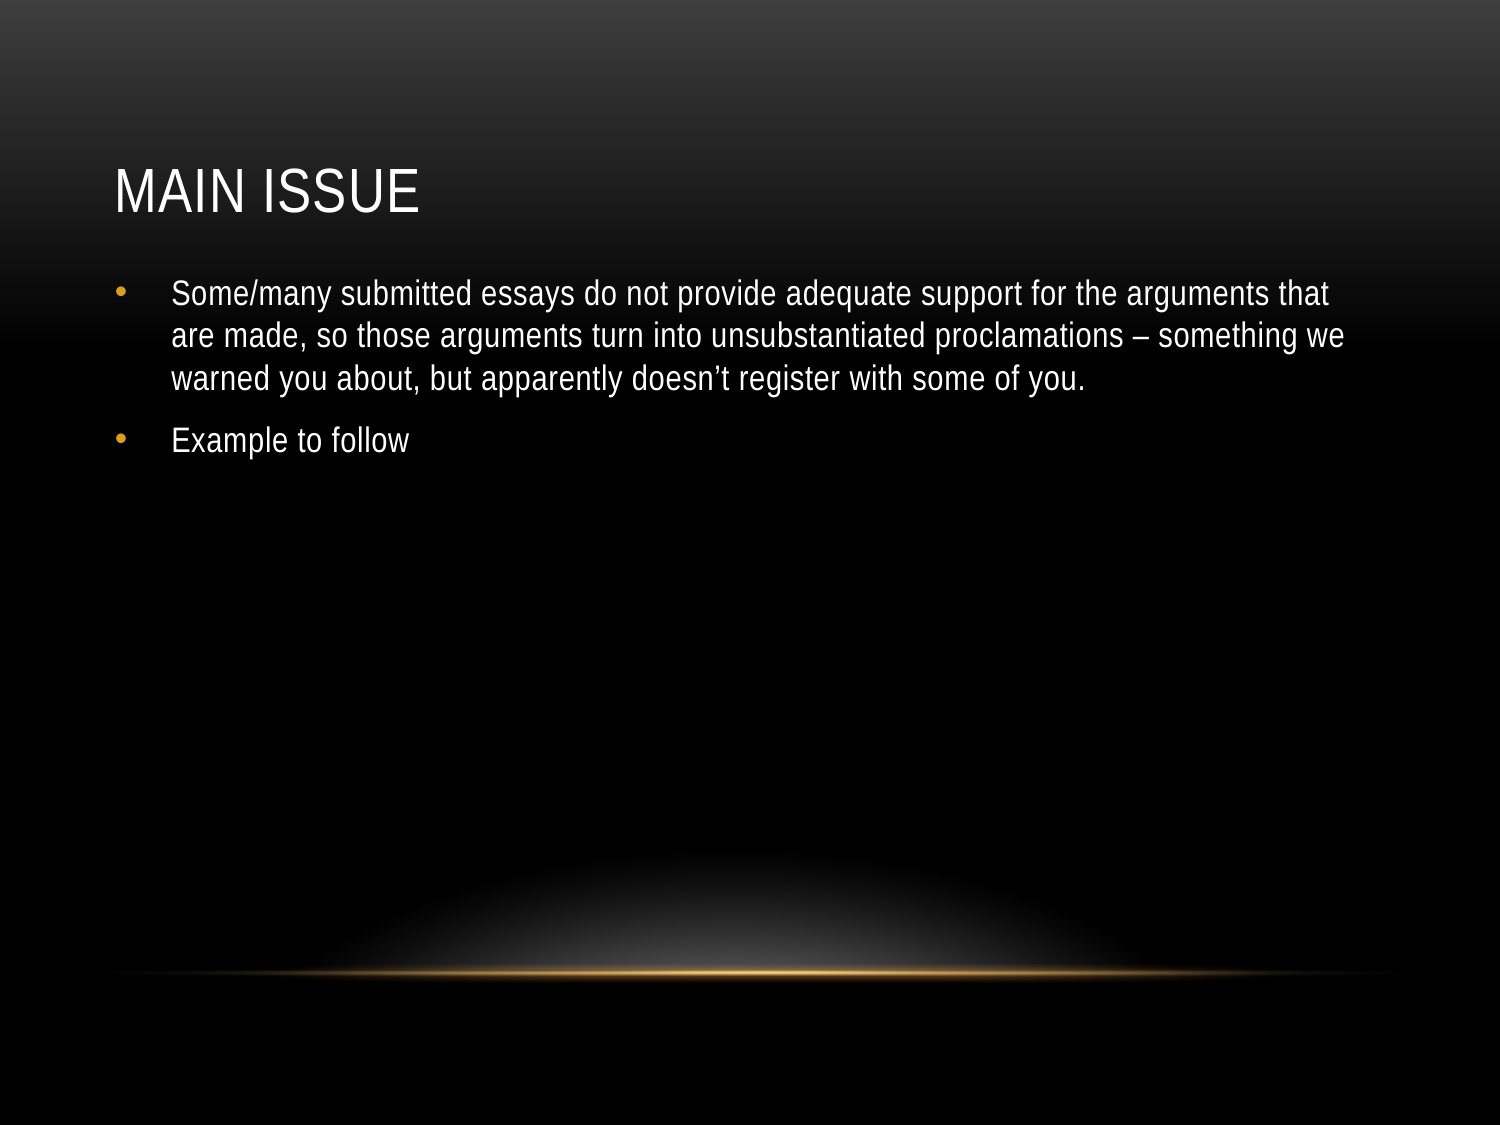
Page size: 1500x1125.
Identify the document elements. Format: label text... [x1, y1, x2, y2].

title Main Issue [99, 45, 1400, 233]
picture [0, 0, 1500, 1125]
list Some/many submitted essays do not provide adequate support for the arguments that are made, so those arguments turn into unsubstantiated proclamations – something we warned you about, but apparently doesn’t register with some of you. Example to follow [99, 262, 1400, 938]
